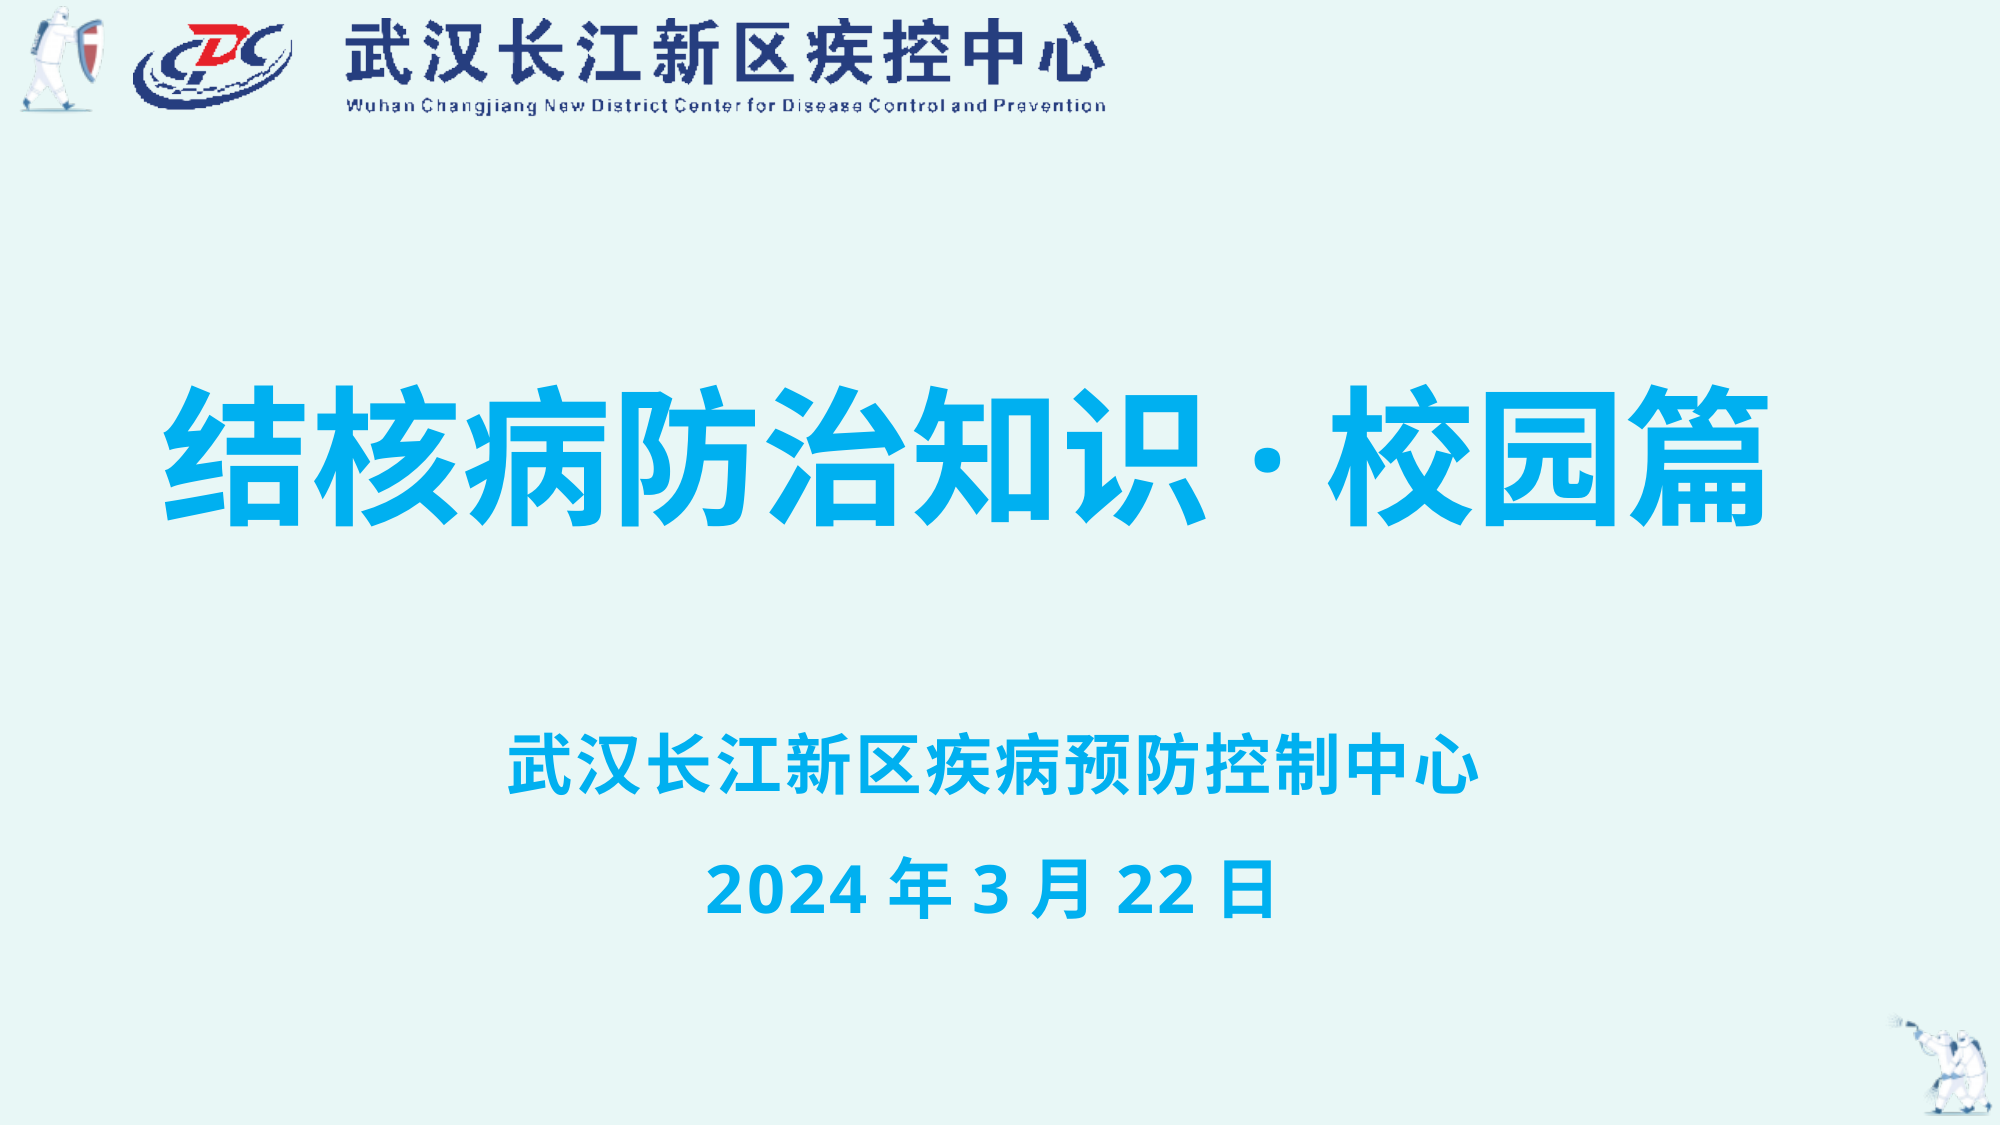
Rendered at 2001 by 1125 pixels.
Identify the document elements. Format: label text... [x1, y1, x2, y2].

picture [133, 18, 1107, 119]
picture [0, 0, 119, 118]
text_box 结核病防治知识·校园篇 [109, 355, 1827, 529]
list 武汉长江新区疾病预防控制中心 2024年3月22日 [97, 690, 1891, 1125]
picture [1891, 1006, 2000, 1125]
